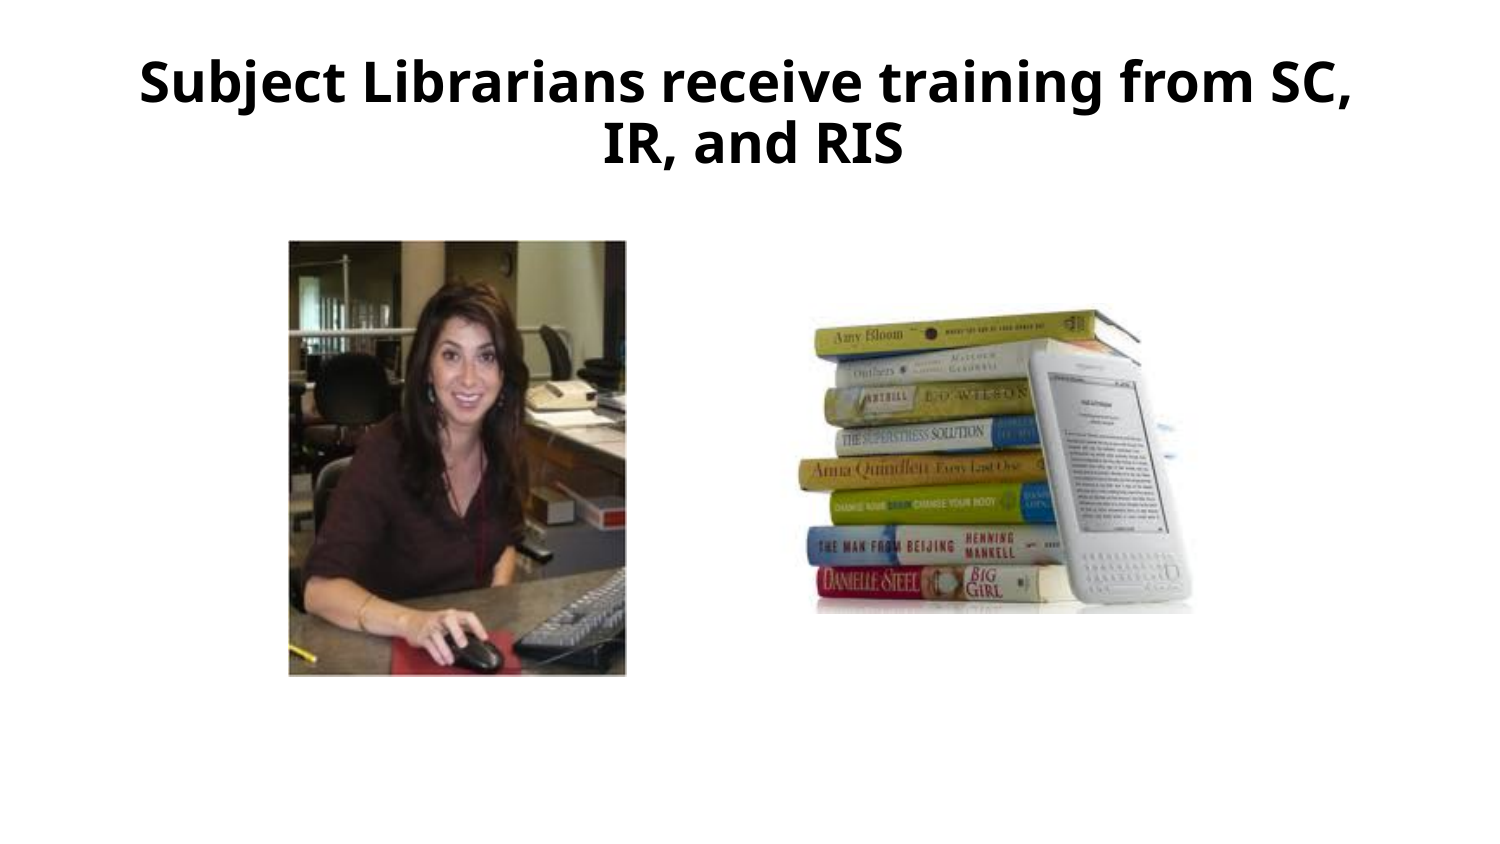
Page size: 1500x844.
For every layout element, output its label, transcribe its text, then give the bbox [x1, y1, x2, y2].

title Subject Librarians receive training from SC, IR, and RIS [101, 44, 1407, 186]
picture [754, 303, 1242, 614]
picture [287, 240, 627, 677]
